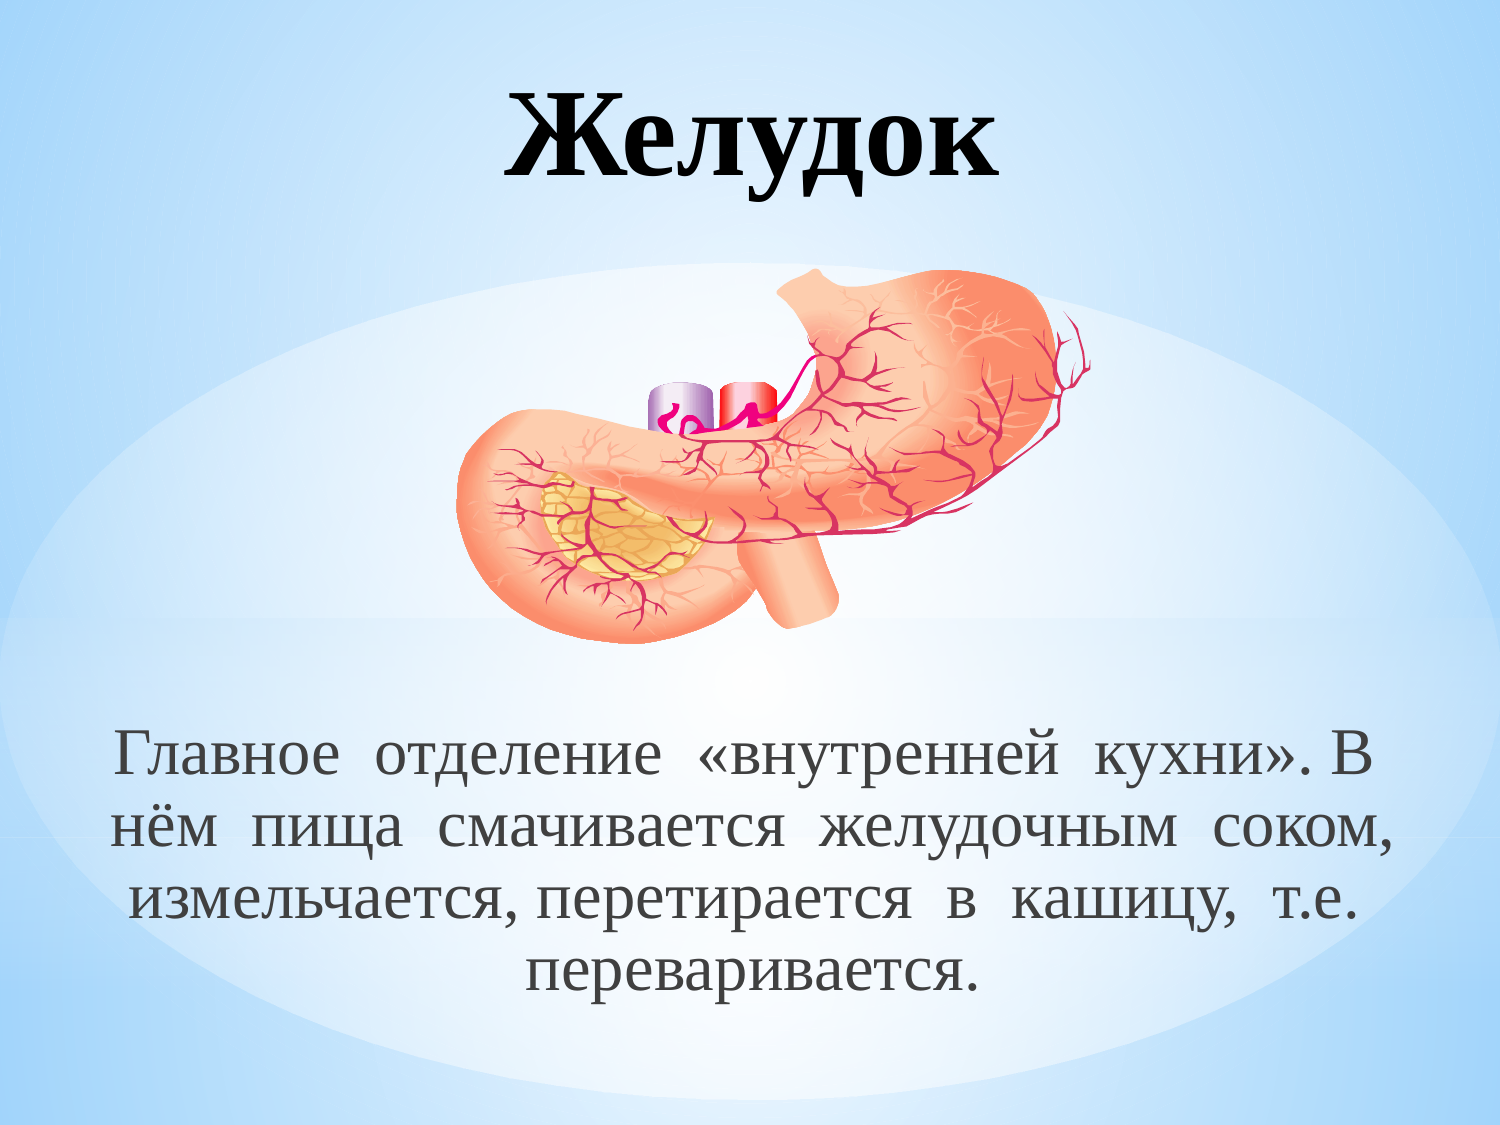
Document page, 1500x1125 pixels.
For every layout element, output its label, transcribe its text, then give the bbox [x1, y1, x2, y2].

title Желудок [76, 42, 1427, 268]
picture [454, 266, 1093, 646]
list Главное отделение «внутренней кухни». В нём пища смачивается желудочным соком, измельчается, перетирается в кашицу, т.е. переваривается. [75, 609, 1425, 1000]
